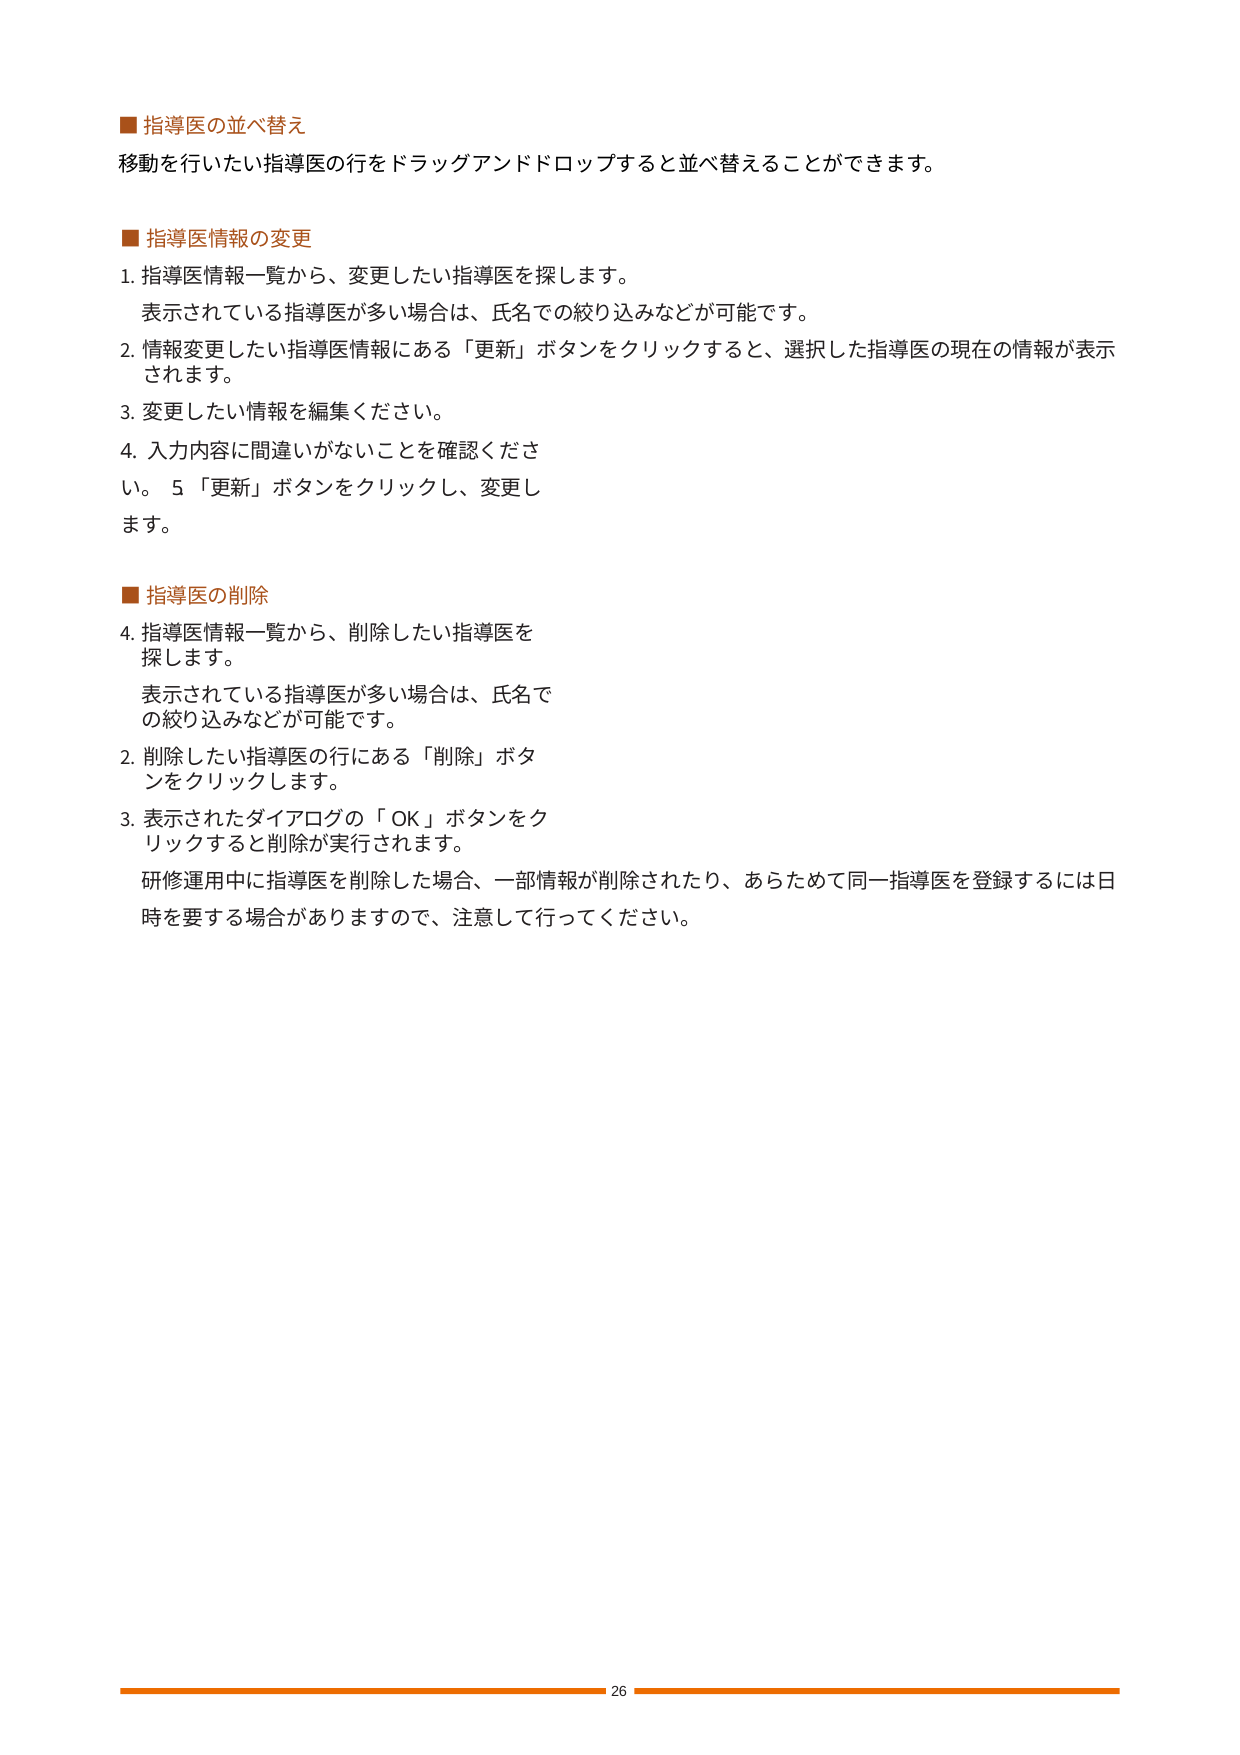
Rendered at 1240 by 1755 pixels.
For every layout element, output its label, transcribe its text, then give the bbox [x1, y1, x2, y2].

text_box ■指導医の並べ替え 移動を行いたい指導医の行をドラッグアンドドロップすると並べ替えることができます。 ■指導医情報の変更 指導医情報一覧から、変更したい指導医を探します。 表示されている指導医が多い場合は、氏名での絞り込みなどが可能です。 情報変更したい指導医情報にある「更新」ボタンをクリックすると、選択した指導医の現在の情報が表示されます。 変更したい情報を編集ください。 4. 入力内容に間違いがないことを確認ください。 5.「更新」ボタンをクリックし、変更します。 ■指導医の削除 指導医情報一覧から、削除したい指導医を探します。 表示されている指導医が多い場合は、氏名での絞り込みなどが可能です。 削除したい指導医の行にある「削除」ボタンをクリックします。 表示されたダイアログの「OK」ボタンをクリックすると削除が実行されます。 研修運用中に指導医を削除した場合、一部情報が削除されたり、あらためて同一指導医を登録するには日時を要する場合がありますので、注意して行ってください。 [118, 89, 1122, 930]
slide_number 26 [604, 1681, 636, 1755]
